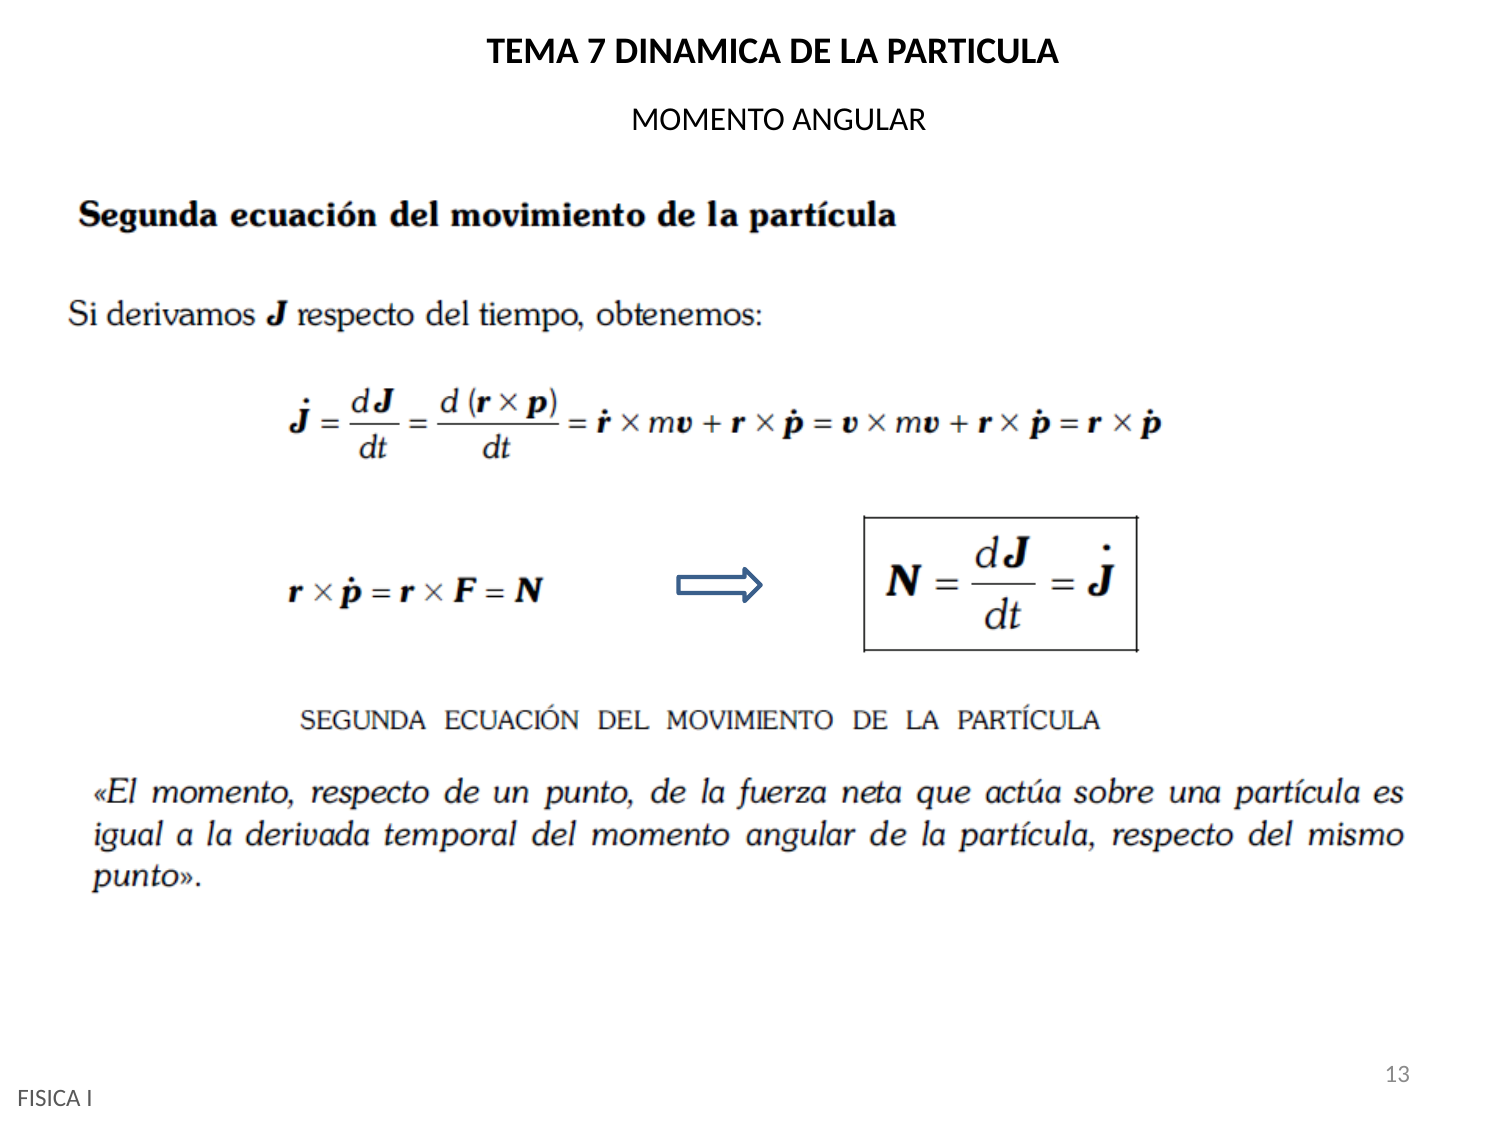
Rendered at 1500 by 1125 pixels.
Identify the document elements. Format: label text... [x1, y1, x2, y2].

picture [271, 551, 560, 619]
footer FISICA I [0, 1068, 111, 1125]
text_box [676, 566, 763, 604]
slide_number 13 [1074, 1042, 1425, 1103]
picture [298, 700, 1102, 742]
subtitle MOMENTO ANGULAR [253, 90, 1304, 149]
title TEMA 7 DINAMICA DE LA PARTICULA [135, 7, 1411, 90]
picture [66, 293, 767, 339]
picture [66, 191, 913, 244]
picture [89, 769, 1411, 902]
picture [859, 511, 1145, 659]
picture [277, 376, 1187, 463]
